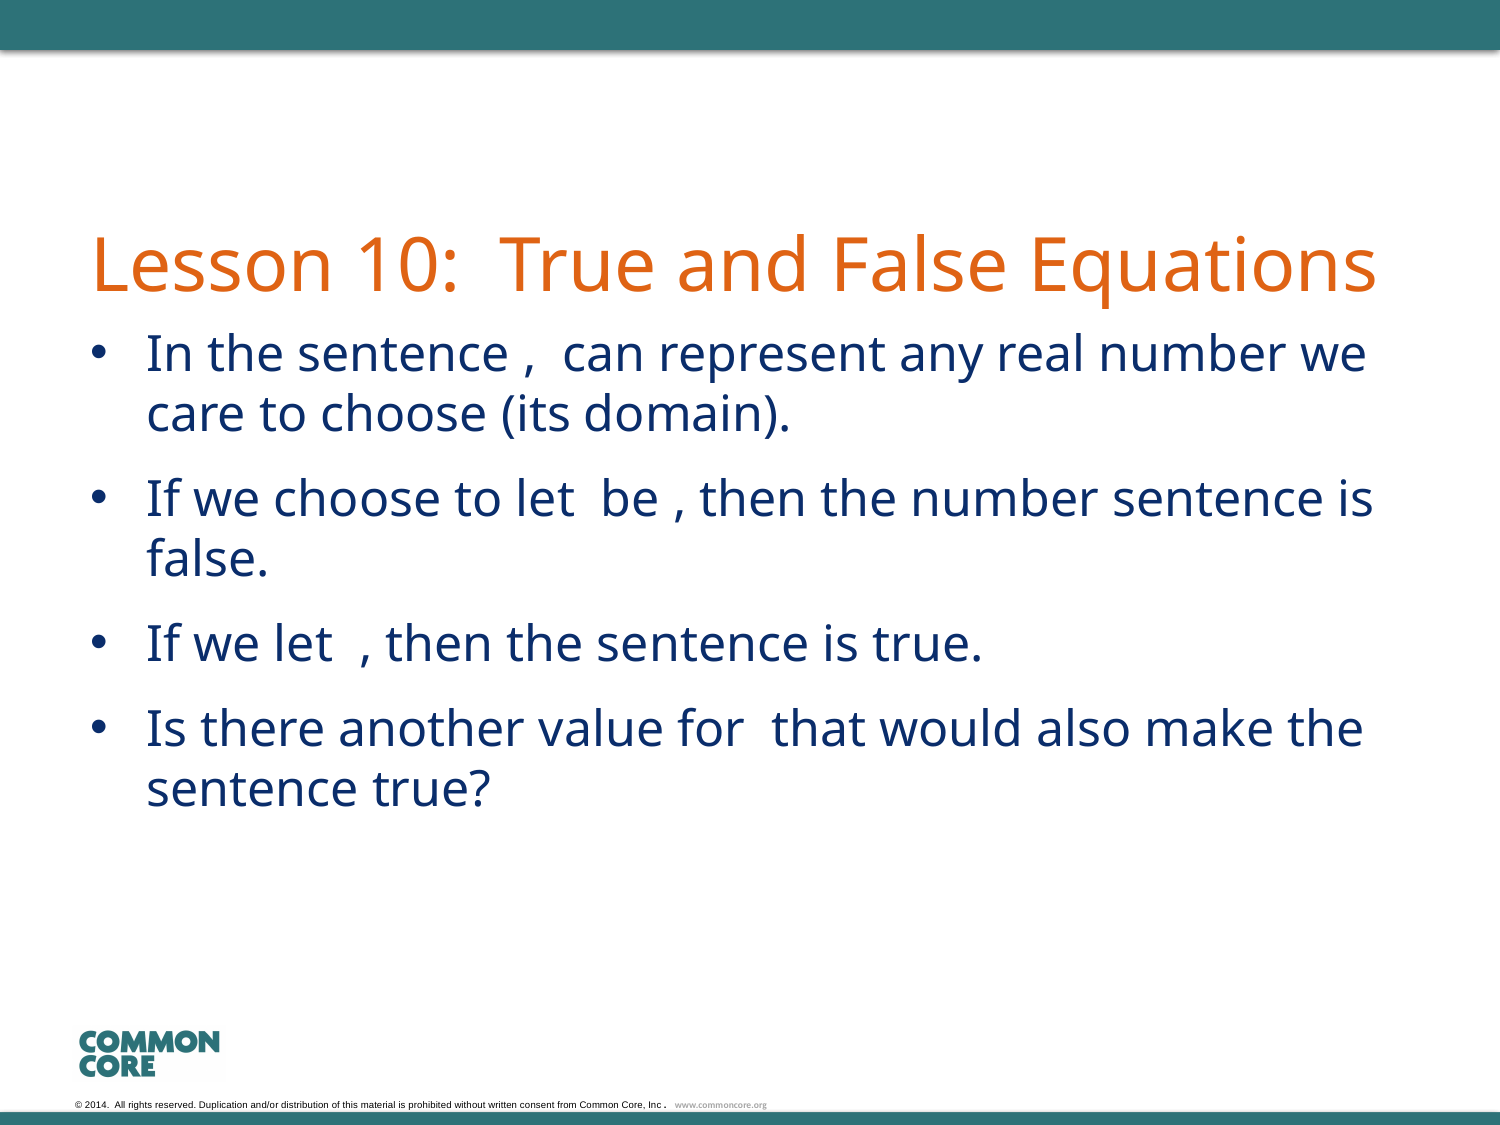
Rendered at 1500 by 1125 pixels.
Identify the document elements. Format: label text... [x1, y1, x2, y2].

title Lesson 10: True and False Equations [75, 178, 1425, 314]
picture [72, 1025, 226, 1082]
